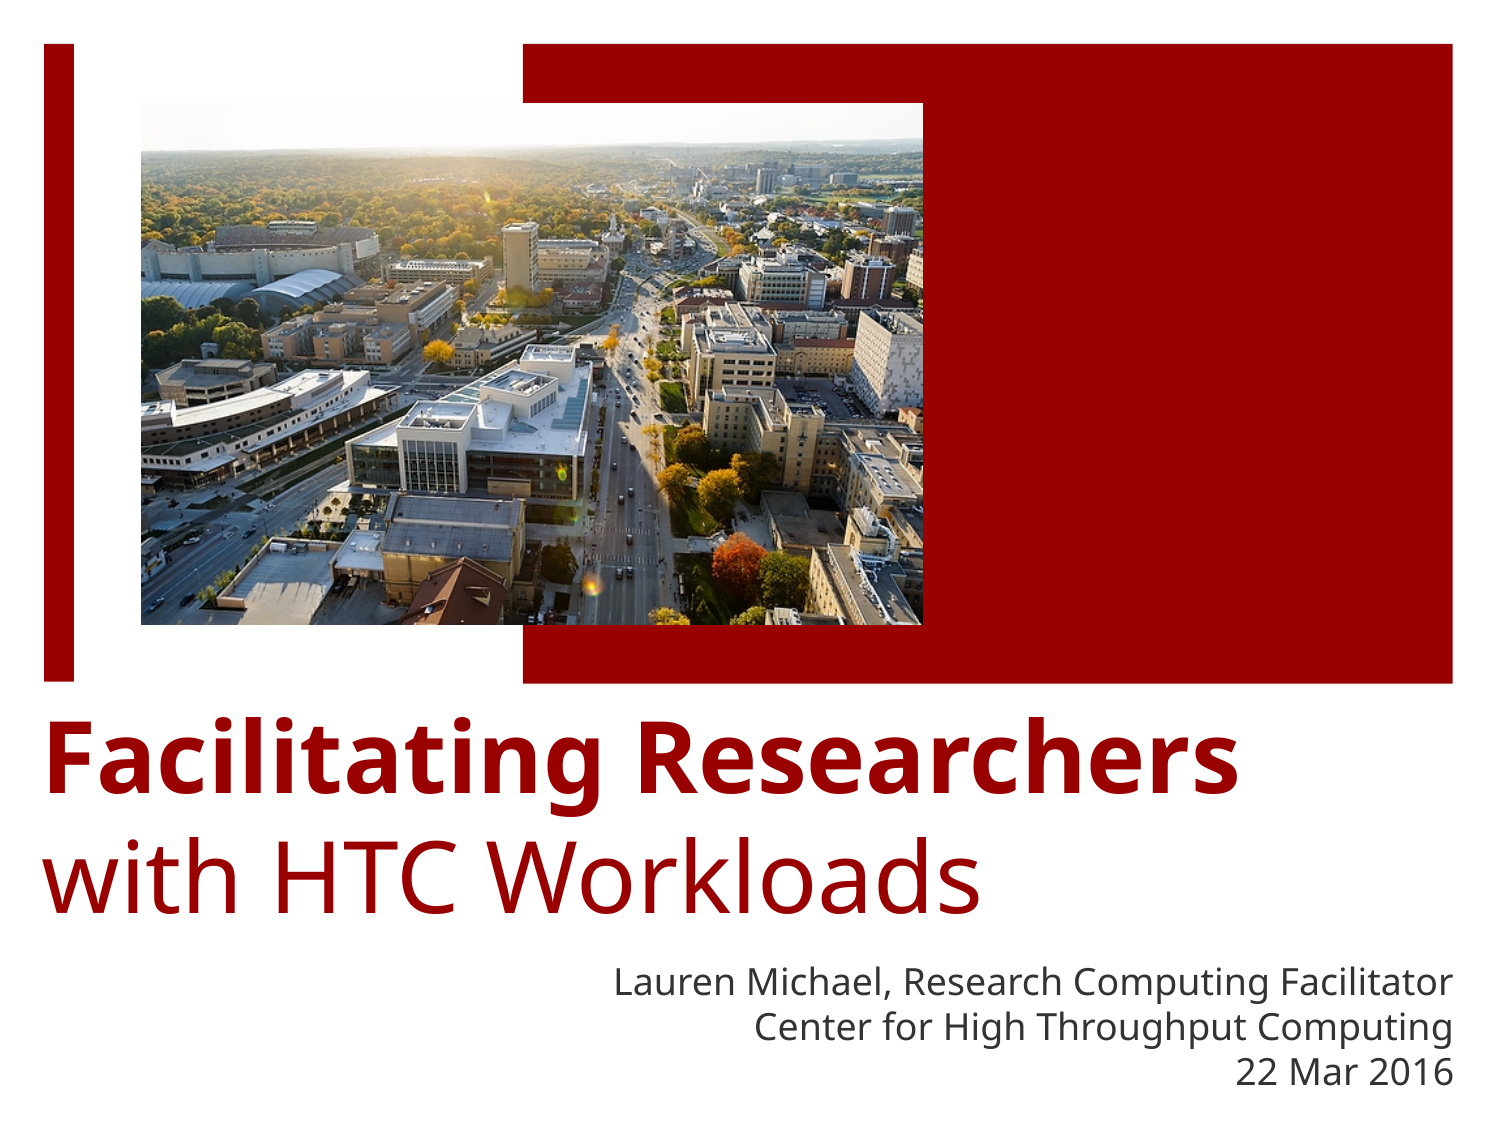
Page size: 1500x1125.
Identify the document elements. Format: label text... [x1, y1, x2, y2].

picture [141, 103, 924, 626]
title Facilitating Researchers with HTC Workloads [26, 694, 1476, 941]
subtitle Lauren Michael, Research Computing Facilitator Center for High Throughput Computing 22 Mar 2016 [546, 905, 1470, 1125]
